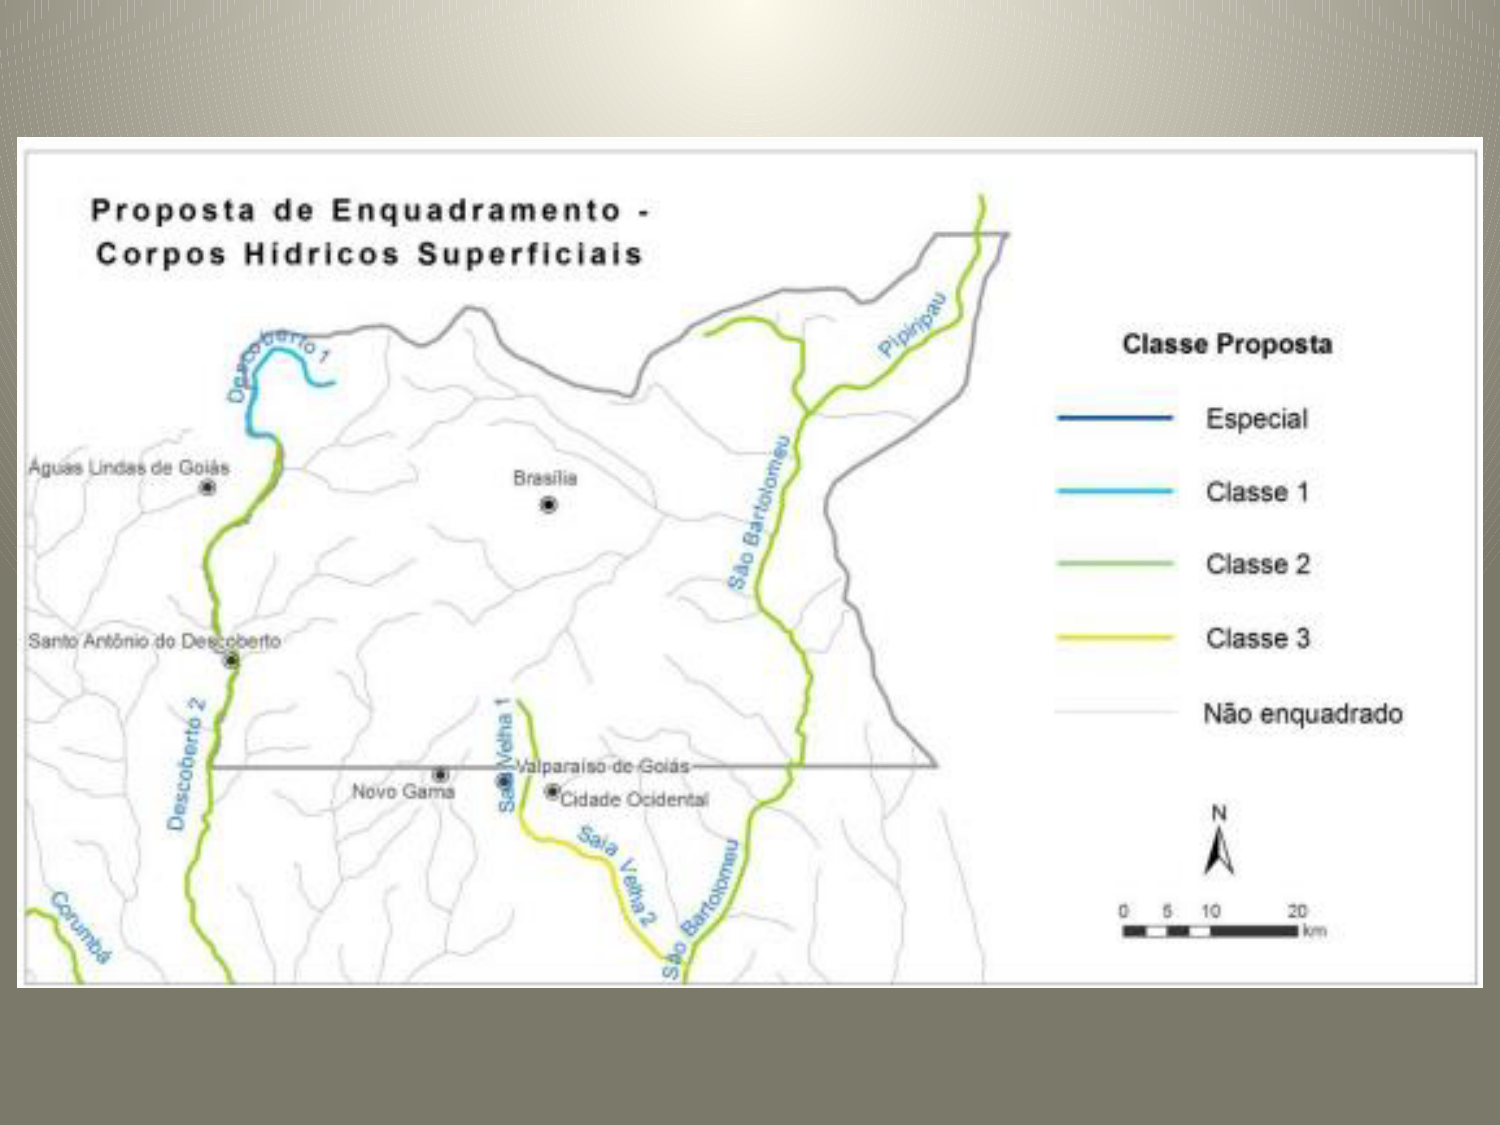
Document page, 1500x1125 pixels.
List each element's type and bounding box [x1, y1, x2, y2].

picture [16, 136, 1484, 988]
